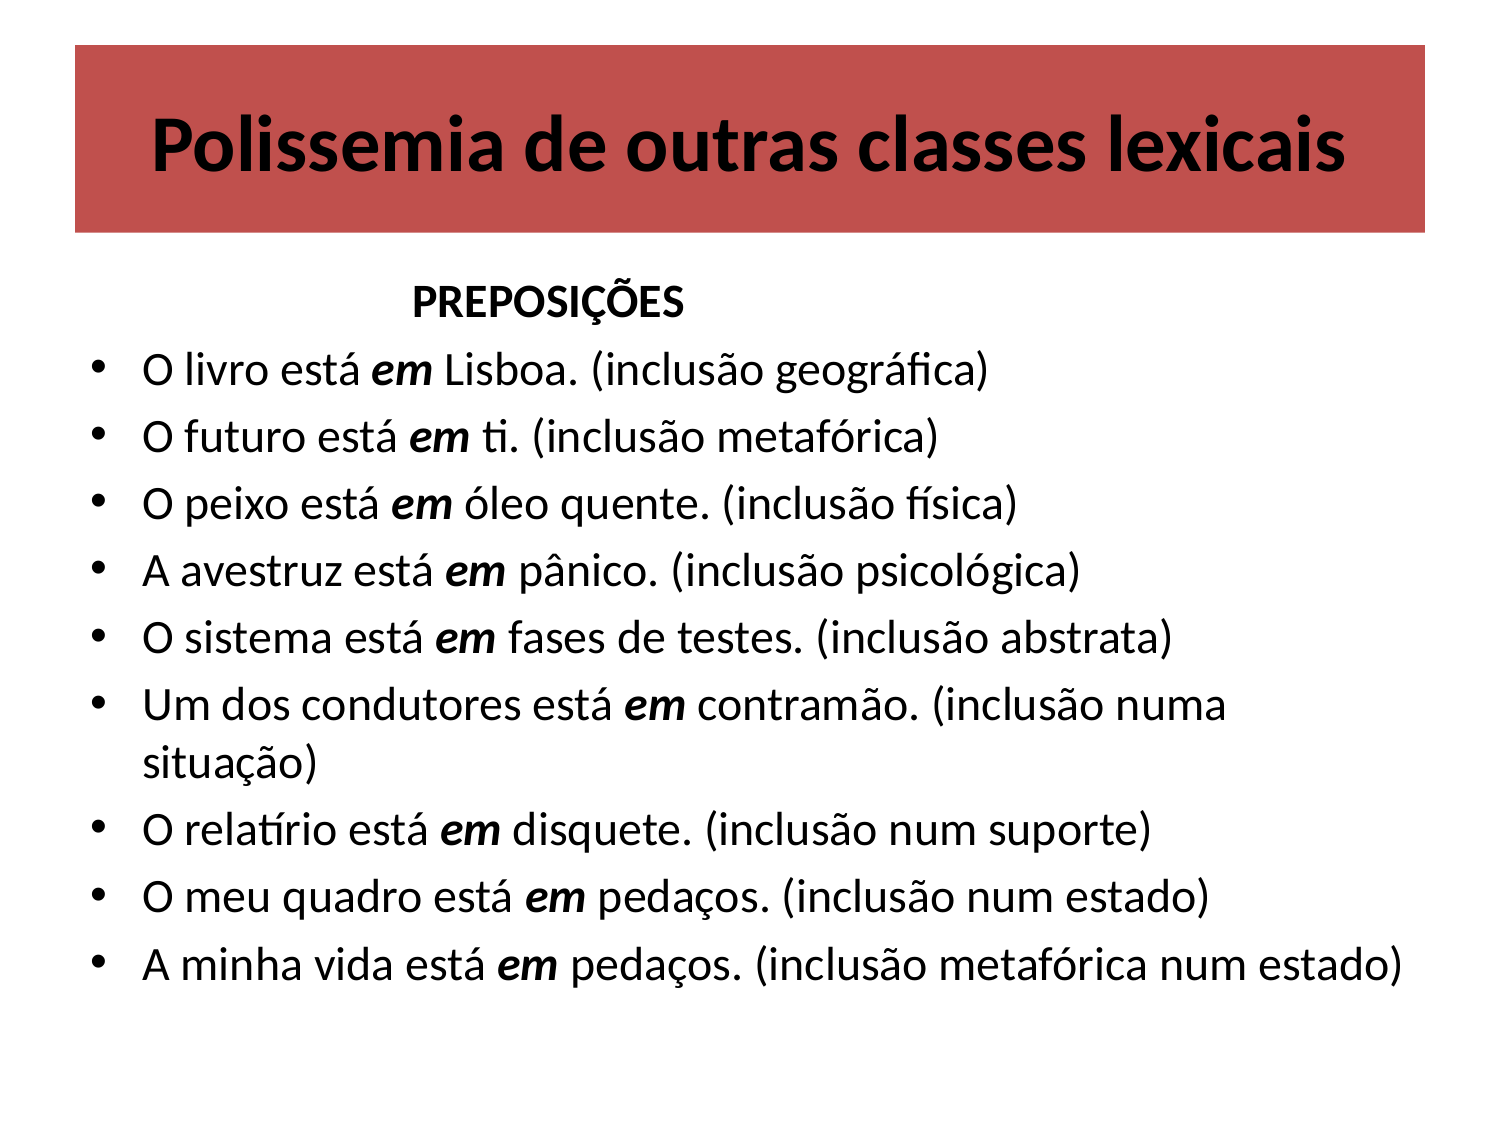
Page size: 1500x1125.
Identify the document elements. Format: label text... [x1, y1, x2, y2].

title Polissemia de outras classes lexicais [75, 45, 1425, 233]
list PREPOSIÇÕES O livro está em Lisboa. (inclusão geográfica) O futuro está em ti. (inclusão metafórica) O peixo está em óleo quente. (inclusão física) A avestruz está em pânico. (inclusão psicológica) O sistema está em fases de testes. (inclusão abstrata) Um dos condutores está em contramão. (inclusão numa situação) O relatírio está em disquete. (inclusão num suporte) O meu quadro está em pedaços. (inclusão num estado) A minha vida está em pedaços. (inclusão metafórica num estado) [75, 262, 1425, 1005]
